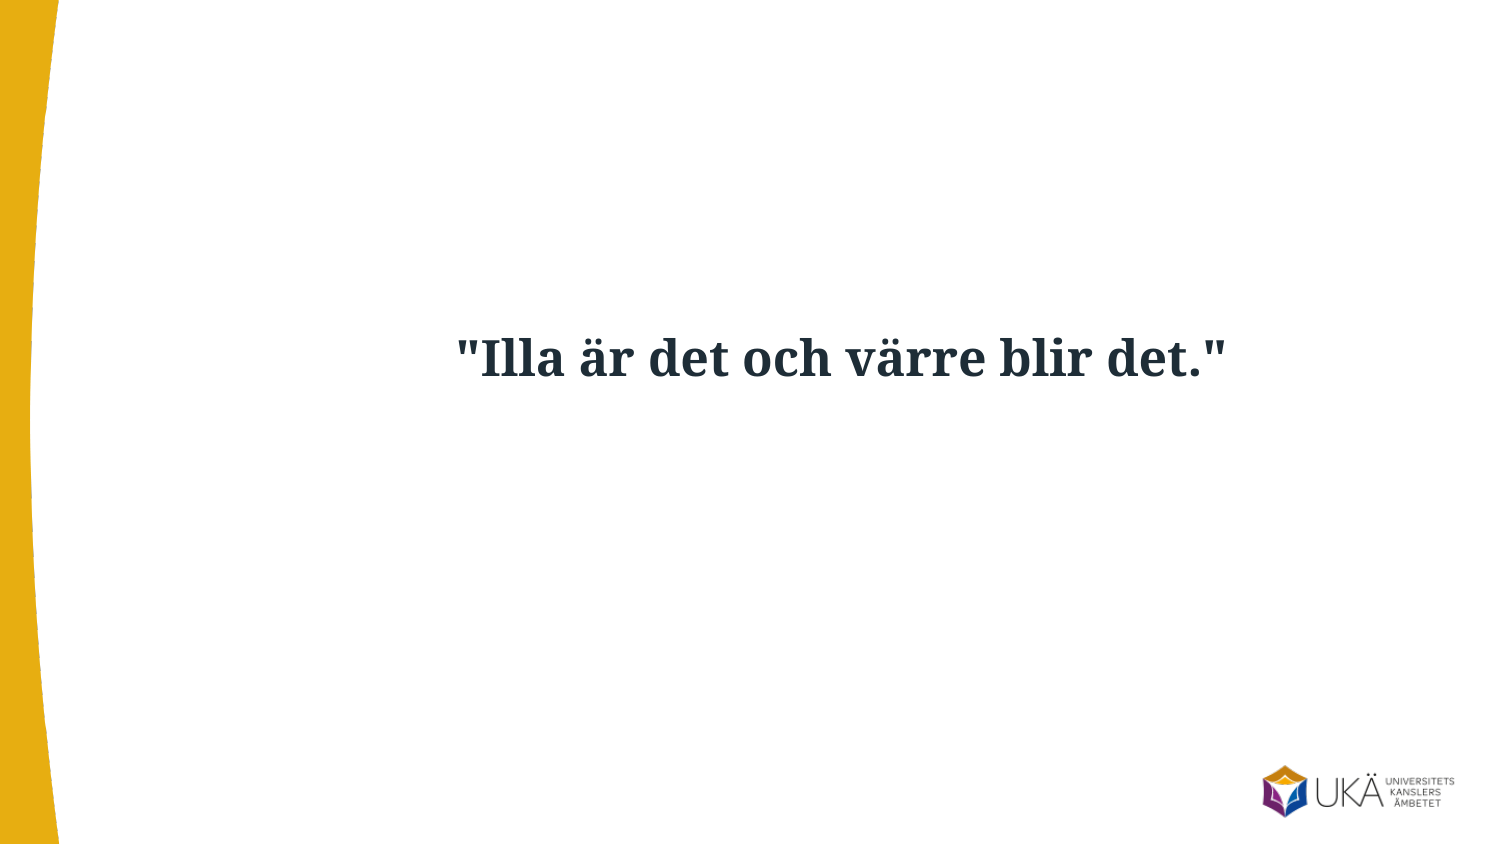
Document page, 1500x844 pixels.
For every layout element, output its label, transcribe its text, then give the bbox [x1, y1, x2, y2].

picture [0, 0, 61, 844]
text_box "Illa är det och värre blir det." [440, 319, 1244, 395]
